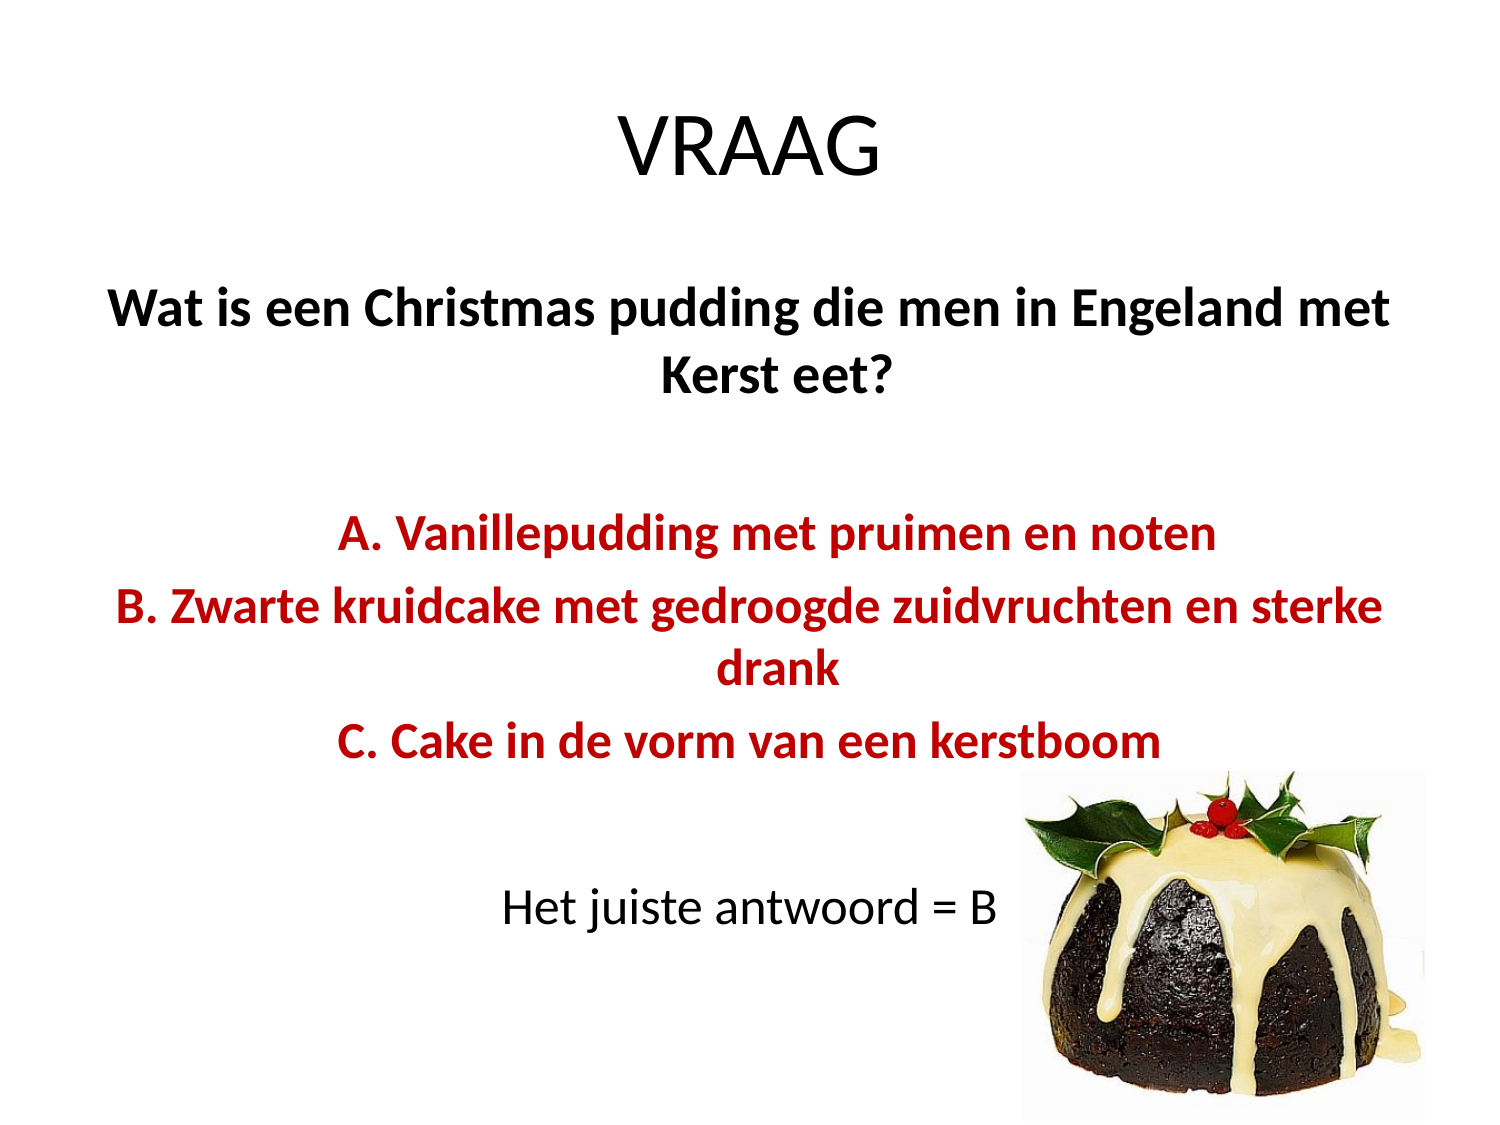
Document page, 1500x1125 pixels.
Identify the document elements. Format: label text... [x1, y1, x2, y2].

picture [1021, 771, 1426, 1121]
list Wat is een Christmas pudding die men in Engeland met Kerst eet? A. Vanillepudding met pruimen en noten B. Zwarte kruidcake met gedroogde zuidvruchten en sterke drank C. Cake in de vorm van een kerstboom Het juiste antwoord = B [75, 262, 1425, 1005]
title VRAAG [75, 45, 1425, 233]
